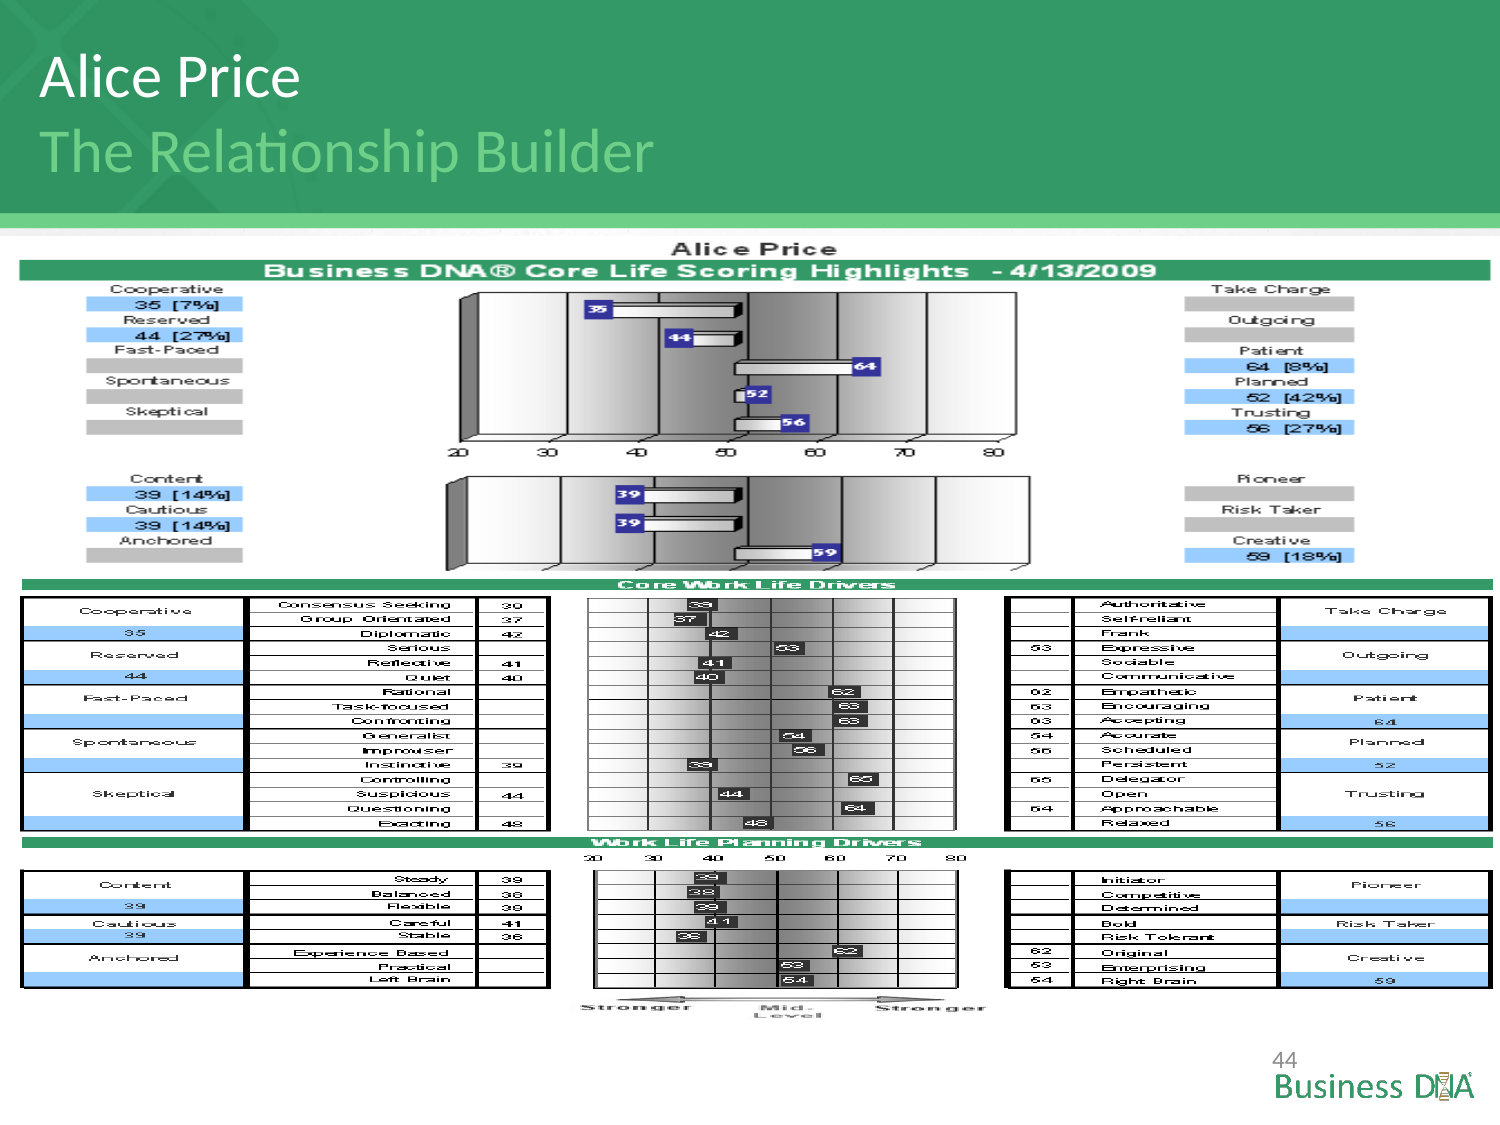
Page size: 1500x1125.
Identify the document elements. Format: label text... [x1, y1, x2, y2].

picture [1248, 1046, 1500, 1125]
slide_number 44 [962, 1035, 1313, 1089]
picture [0, 0, 1500, 1026]
title Alice Price The Relationship Builder [24, 24, 1388, 193]
